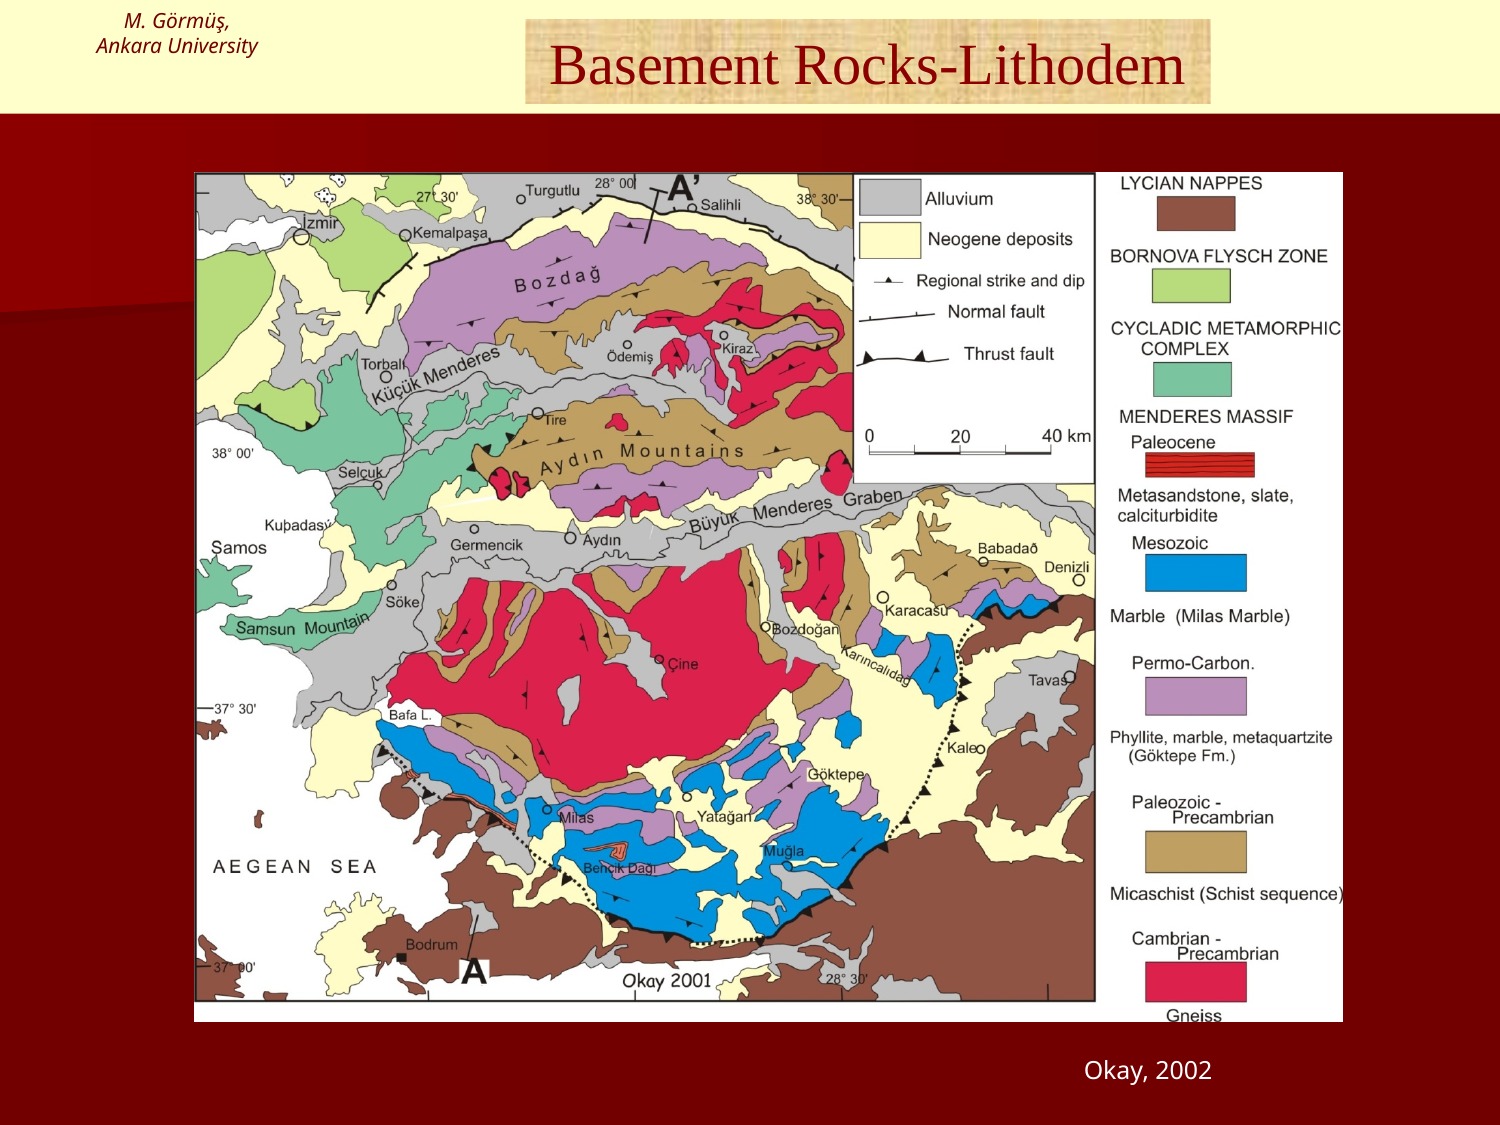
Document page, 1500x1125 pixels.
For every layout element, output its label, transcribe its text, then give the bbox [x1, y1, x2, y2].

picture [194, 172, 1343, 1022]
text_box Okay, 2002 [1069, 1046, 1365, 1092]
text_box Basement Rocks-Lithodem [525, 19, 1211, 104]
text_box [0, 0, 1500, 114]
text_box M. Görmüş, Ankara University [0, 0, 361, 65]
